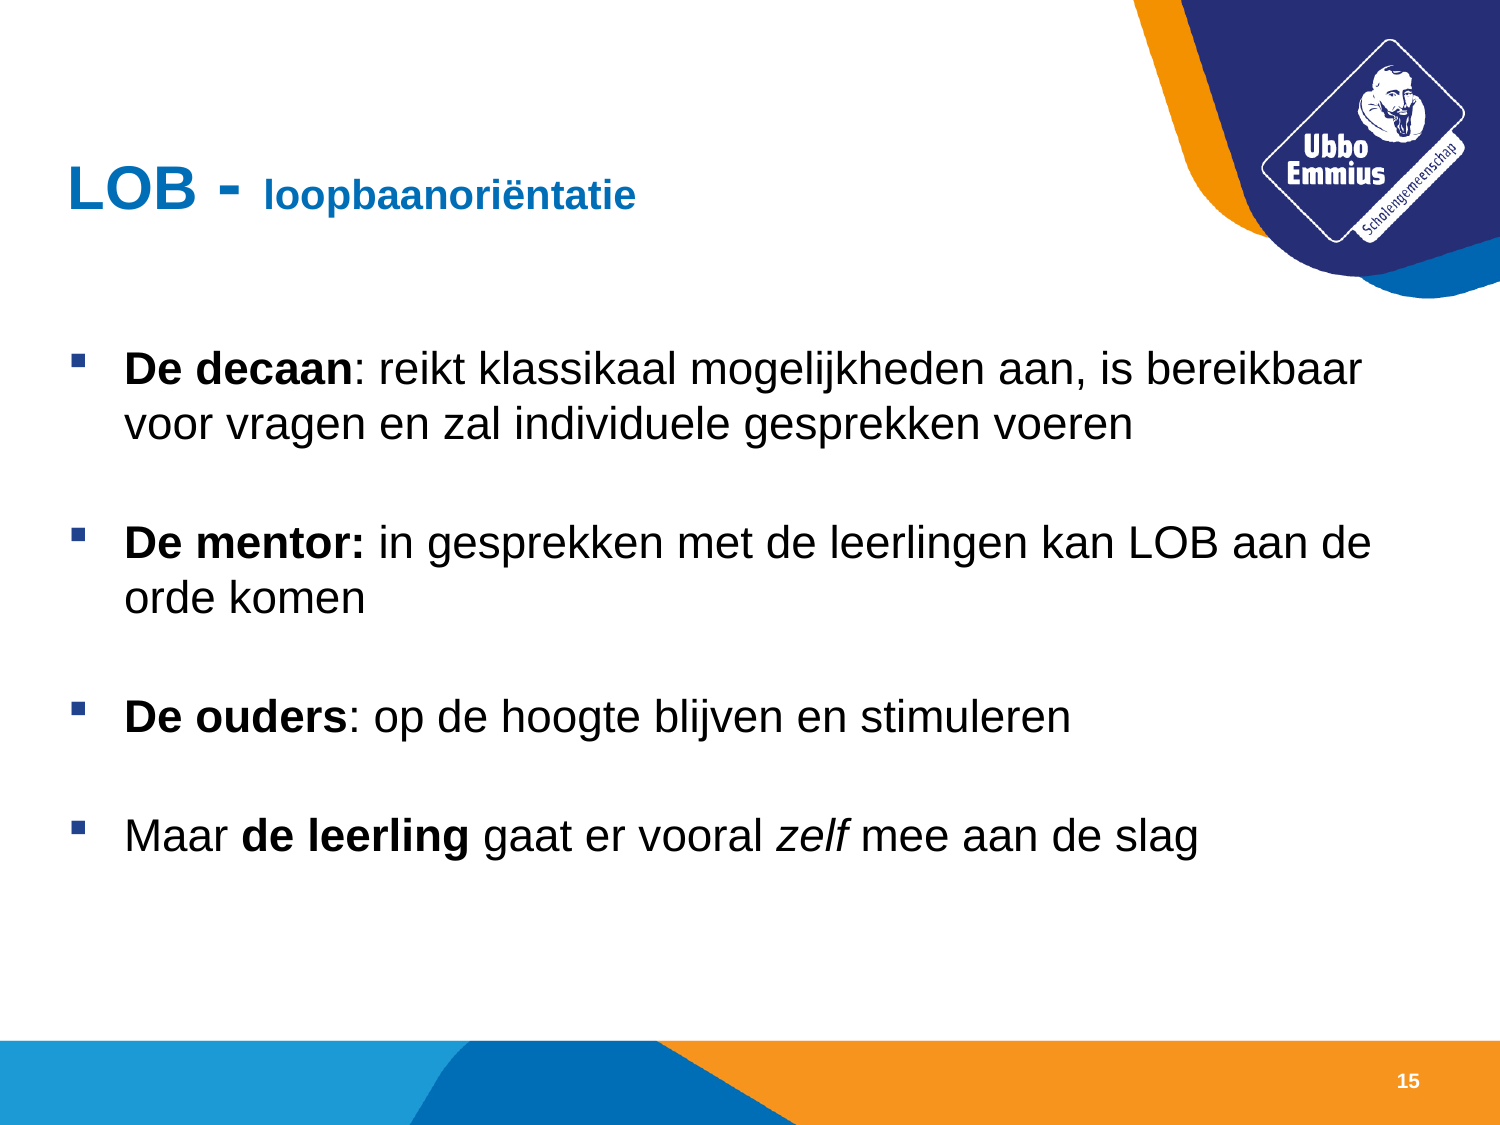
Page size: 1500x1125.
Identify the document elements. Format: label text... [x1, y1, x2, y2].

list De decaan: reikt klassikaal mogelijkheden aan, is bereikbaar voor vragen en zal individuele gesprekken voeren De mentor: in gesprekken met de leerlingen kan LOB aan de orde komen De ouders: op de hoogte blijven en stimuleren Maar de leerling gaat er vooral zelf mee aan de slag [53, 267, 1447, 1035]
picture [0, 0, 1500, 1125]
slide_number 15 [1382, 1060, 1459, 1103]
title LOB - loopbaanoriëntatie [53, 127, 1199, 232]
